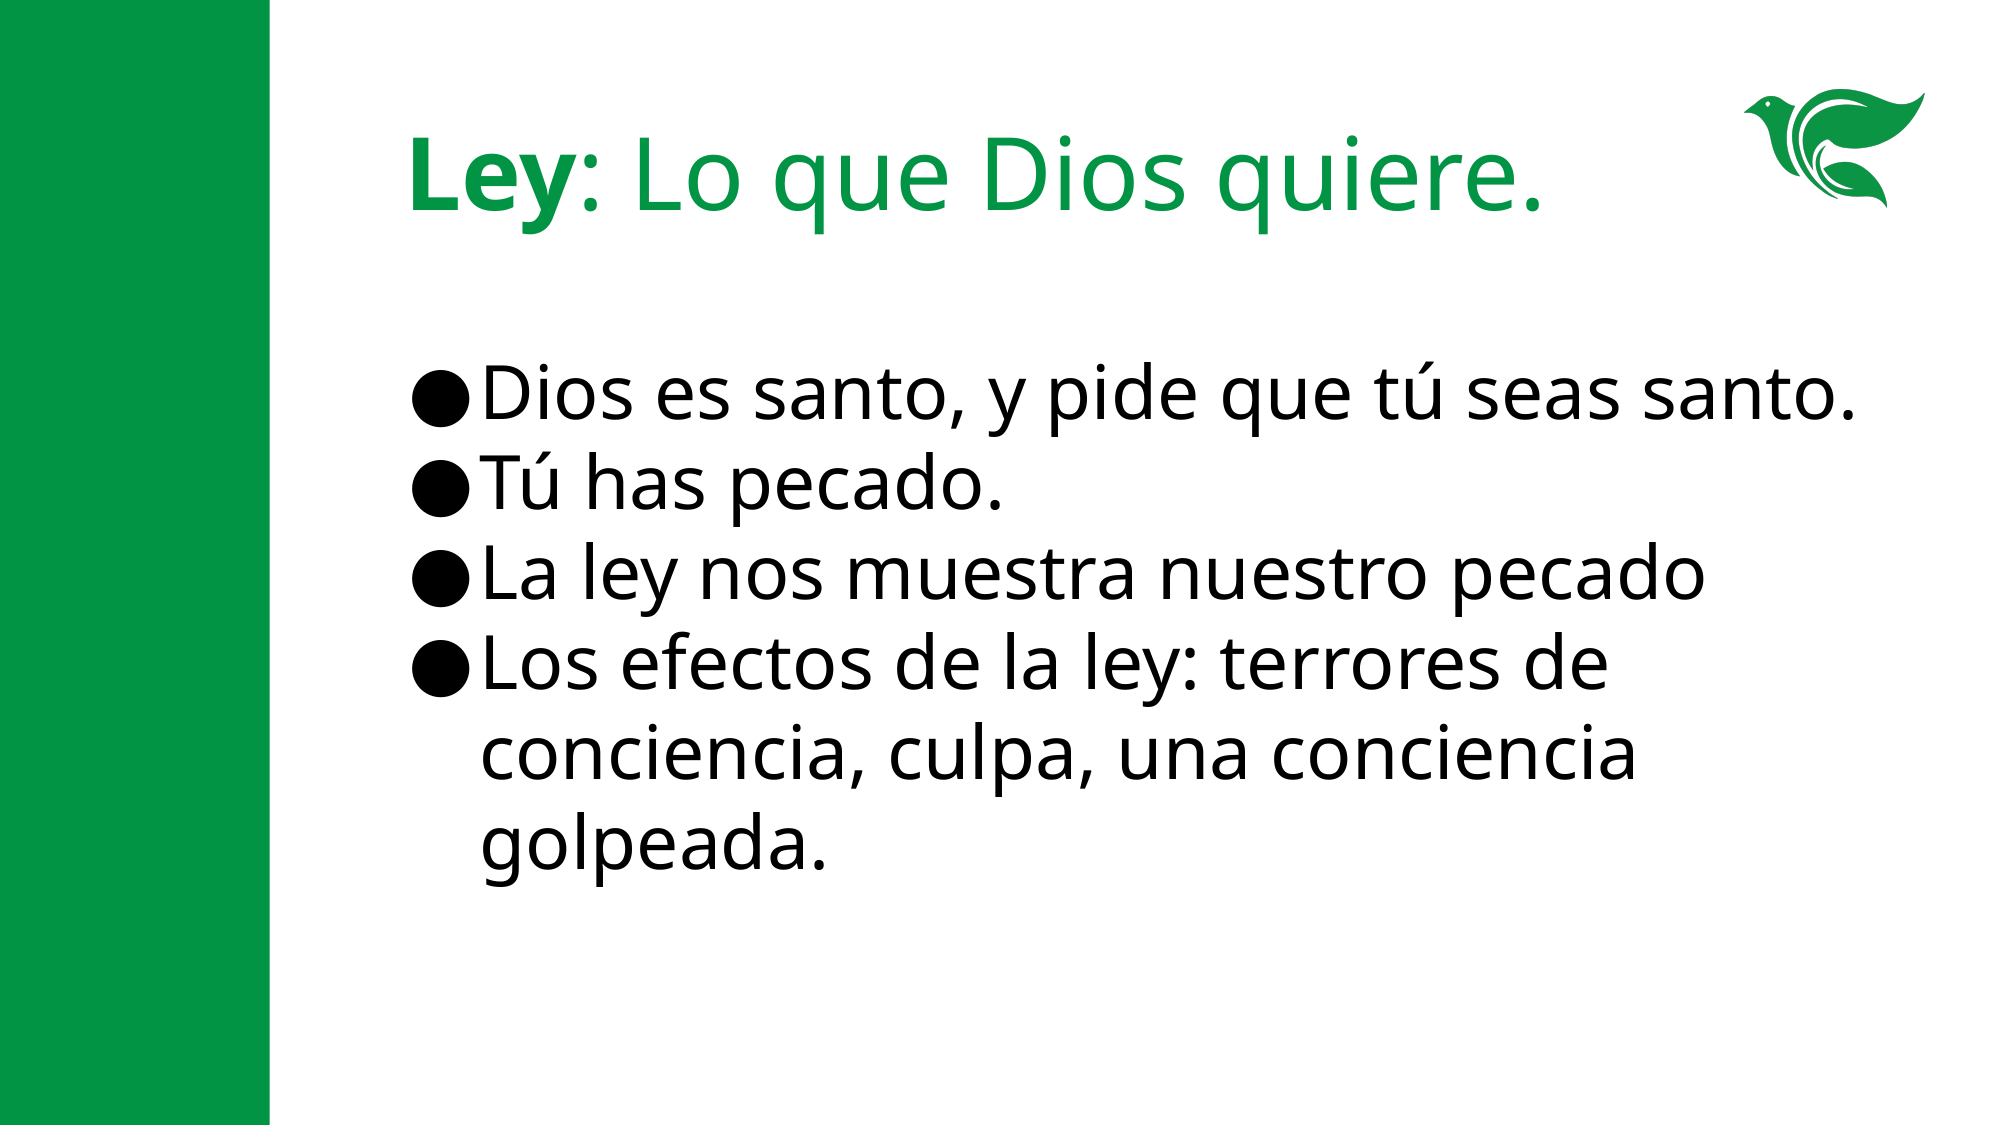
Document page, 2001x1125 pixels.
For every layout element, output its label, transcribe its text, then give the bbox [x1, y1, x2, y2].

text_box Ley: Lo que Dios quiere. [389, 101, 1569, 239]
text_box [0, 0, 270, 1125]
text_box Dios es santo, y pide que tú seas santo. Tú has pecado. La ley nos muestra nuestro pecado Los efectos de la ley: terrores de conciencia, culpa, una conciencia golpeada. [389, 311, 1921, 892]
picture [1722, 47, 1953, 240]
